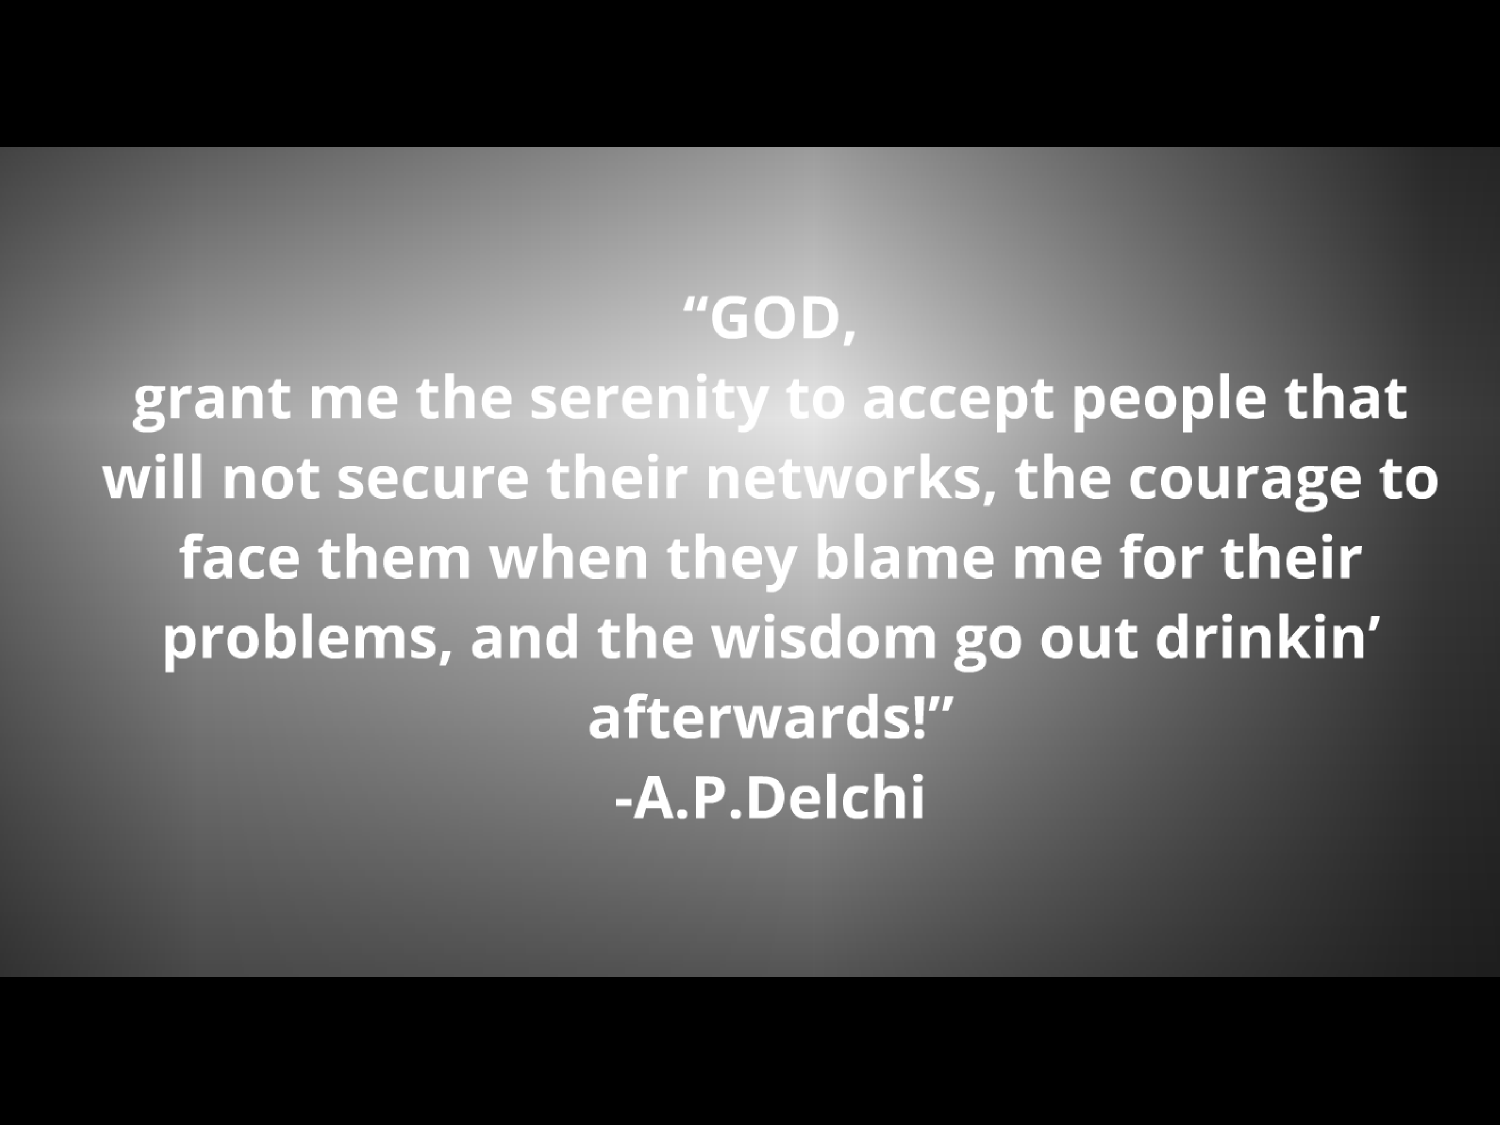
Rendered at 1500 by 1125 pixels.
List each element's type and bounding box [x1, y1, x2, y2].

picture [0, 147, 1500, 977]
